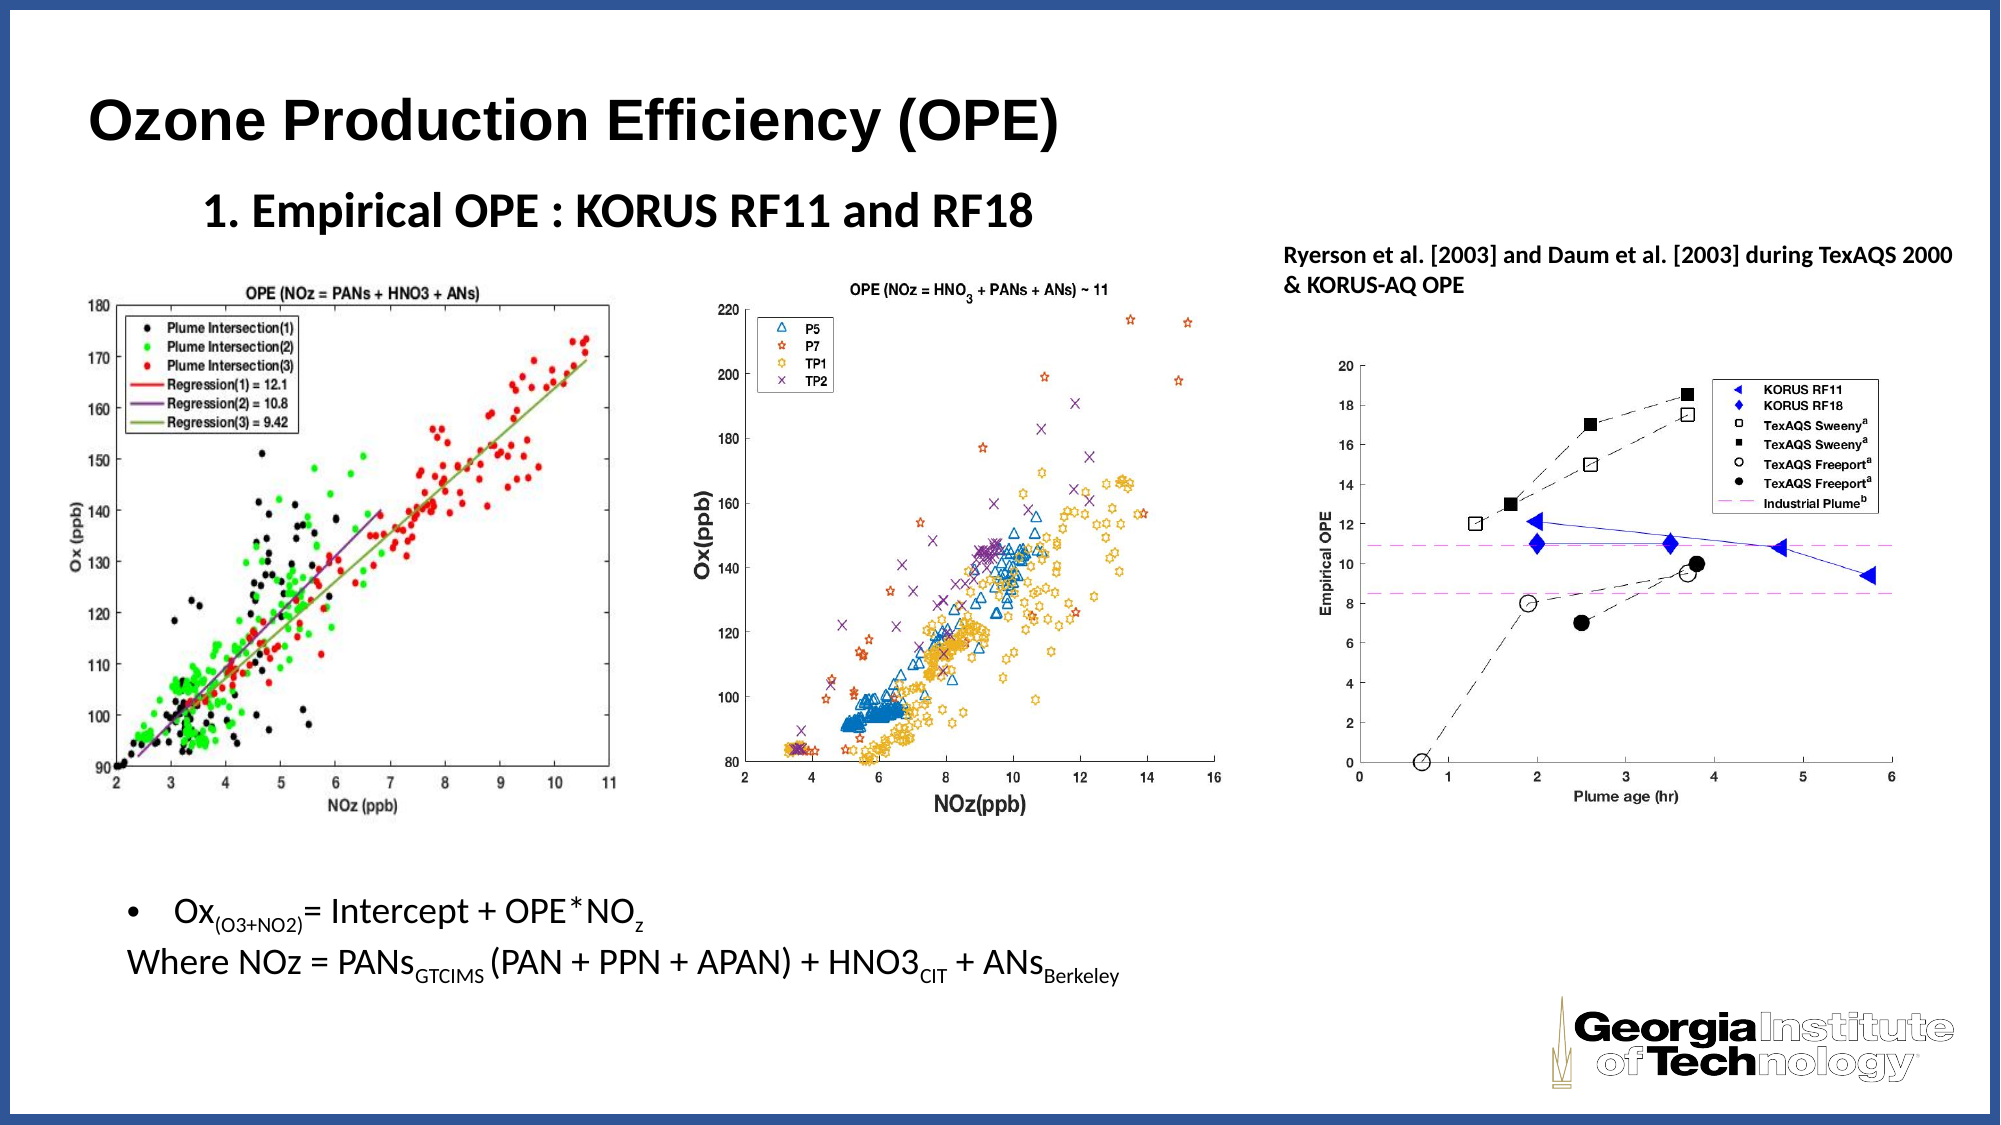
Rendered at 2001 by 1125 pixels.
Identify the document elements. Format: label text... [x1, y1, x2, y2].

picture [33, 263, 1957, 829]
text_box [0, 0, 2000, 1125]
picture [1552, 996, 1954, 1089]
text_box Ox(O3+NO2)= Intercept + OPE*NOz Where NOz = PANsGTCIMS (PAN + PPN + APAN) + HNO3CIT + ANsBerkeley [112, 878, 1184, 996]
text_box Ryerson et al. [2003] and Daum et al. [2003] during TexAQS 2000 & KORUS-AQ OPE [1268, 231, 2000, 306]
text_box 1. Empirical OPE : KORUS RF11 and RF18 [112, 170, 1462, 245]
text_box Ozone Production Efficiency (OPE) [73, 74, 1462, 160]
